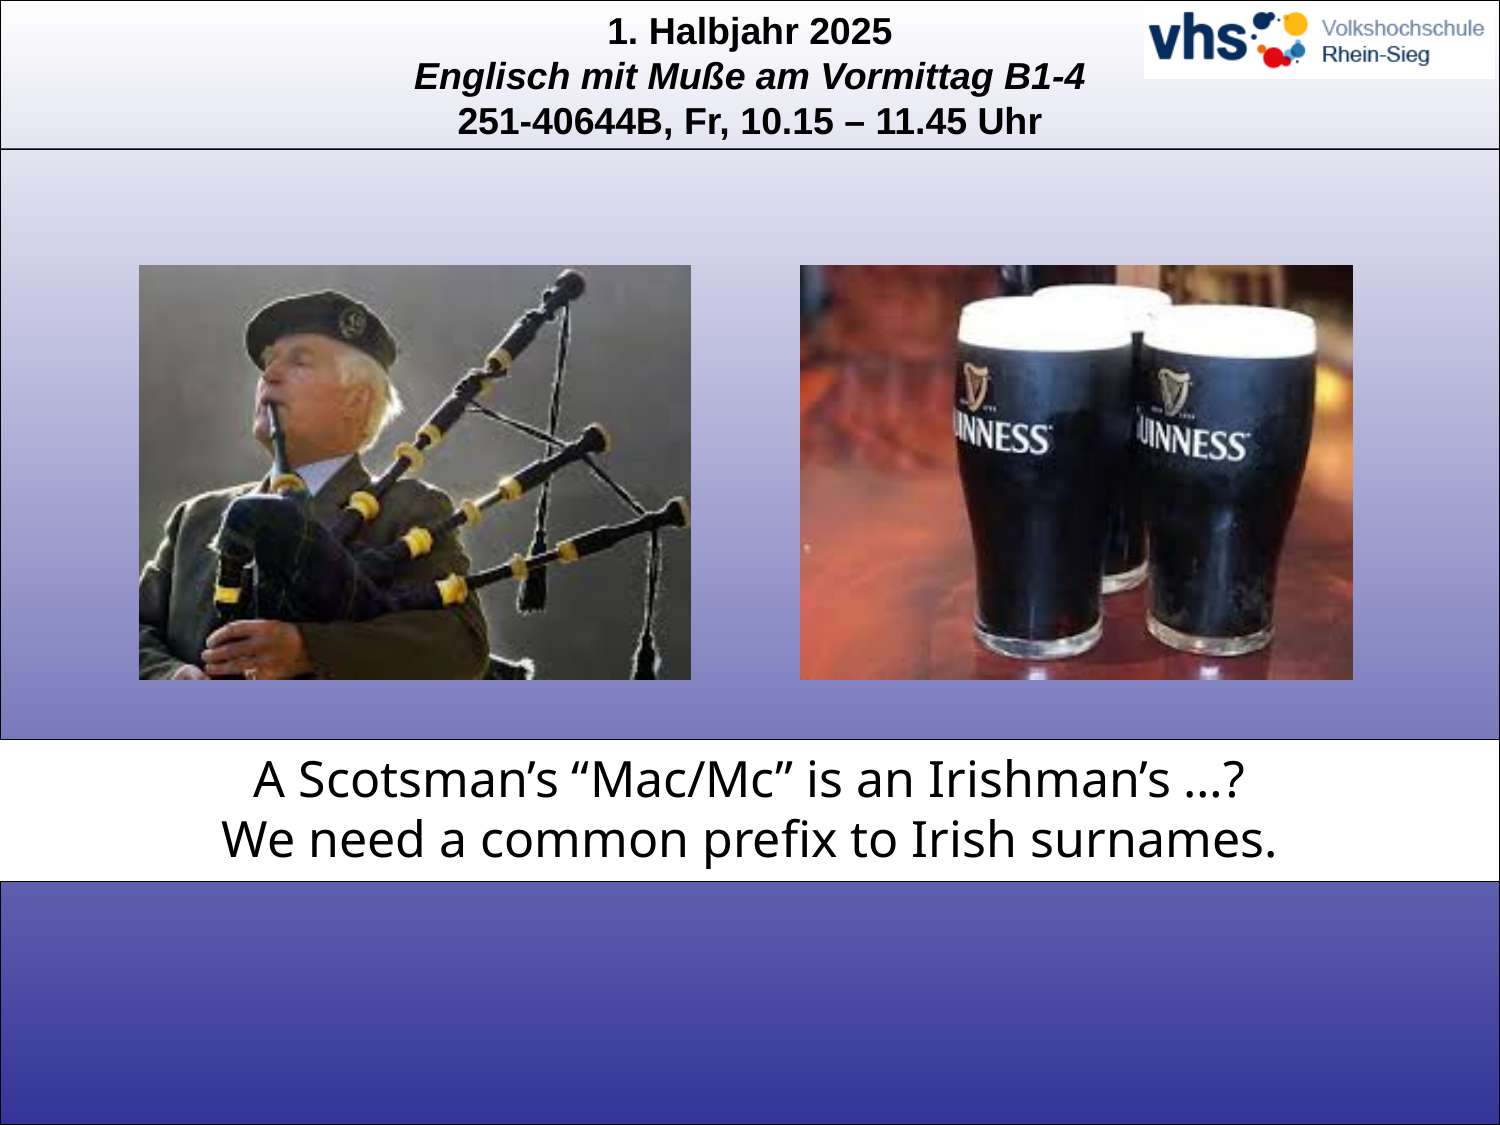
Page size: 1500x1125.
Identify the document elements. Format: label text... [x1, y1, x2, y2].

picture [1144, 7, 1495, 79]
text_box A Scotsman’s “Mac/Mc” is an Irishman’s …? We need a common prefix to Irish surnames. [0, 739, 1500, 882]
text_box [138, 265, 1353, 680]
